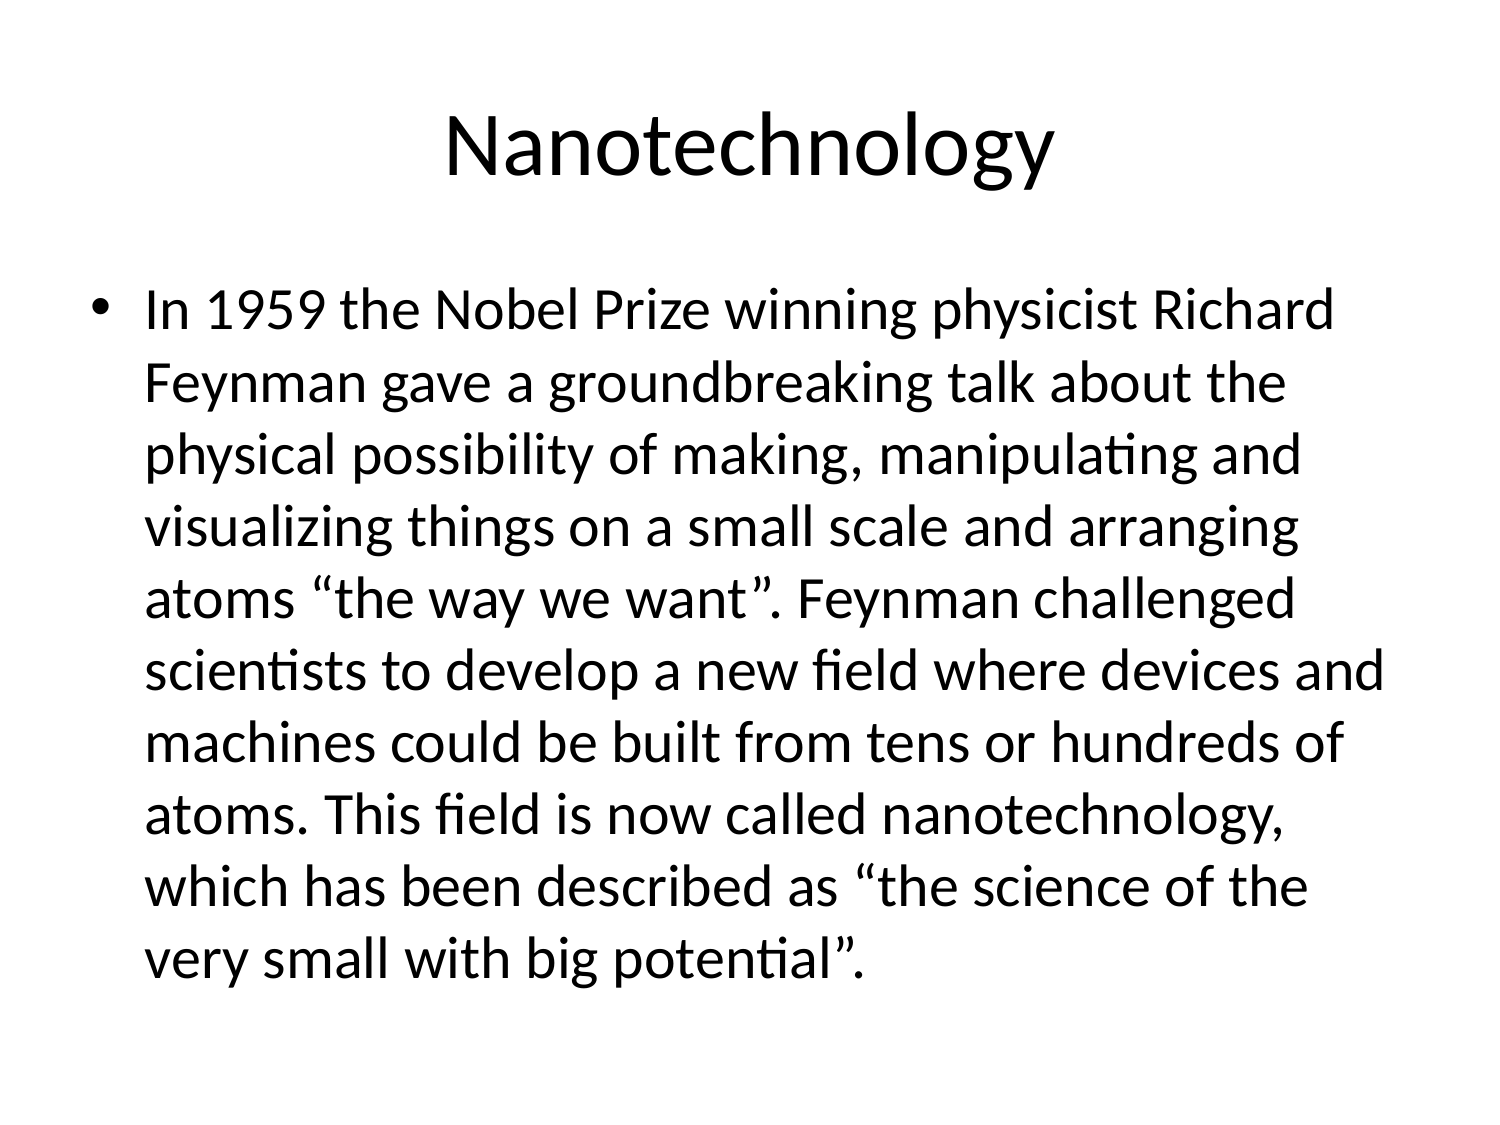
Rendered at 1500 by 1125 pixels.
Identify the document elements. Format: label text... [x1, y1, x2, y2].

title Nanotechnology [75, 45, 1425, 233]
list In 1959 the Nobel Prize winning physicist Richard Feynman gave a groundbreaking talk about the physical possibility of making, manipulating and visualizing things on a small scale and arranging atoms “the way we want”. Feynman challenged scientists to develop a new field where devices and machines could be built from tens or hundreds of atoms. This field is now called nanotechnology, which has been described as “the science of the very small with big potential”. [75, 262, 1425, 1005]
